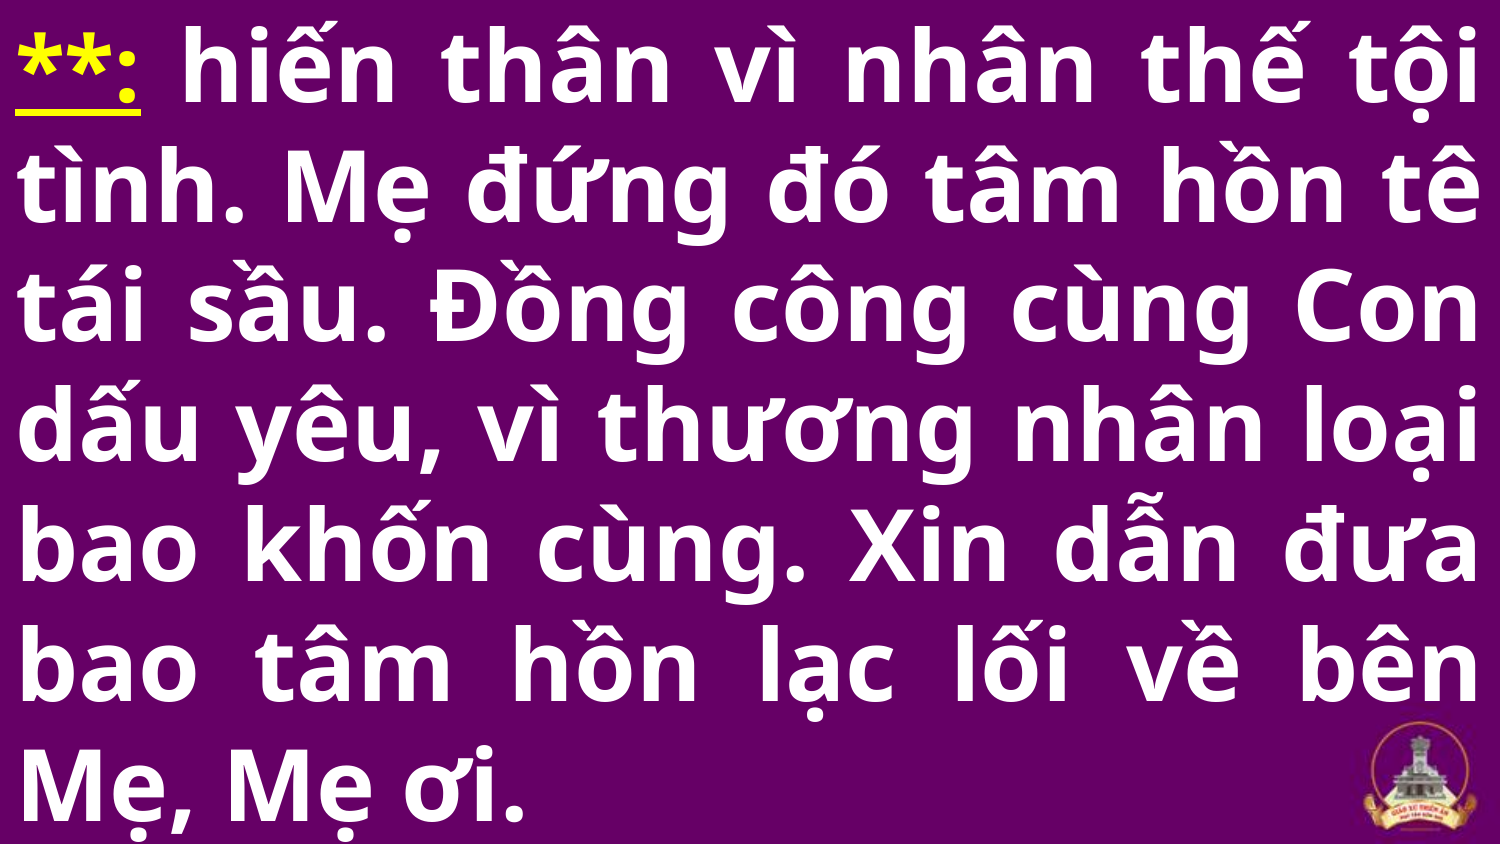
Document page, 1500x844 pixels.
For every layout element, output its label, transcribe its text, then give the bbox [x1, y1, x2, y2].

title **: hiến thân vì nhân thế tội tình. Mẹ đứng đó tâm hồn tê tái sầu. Đồng công cùng Con dấu yêu, vì thương nhân loại bao khốn cùng. Xin dẫn đưa bao tâm hồn lạc lối về bên Mẹ, Mẹ ơi. [0, 0, 1500, 844]
